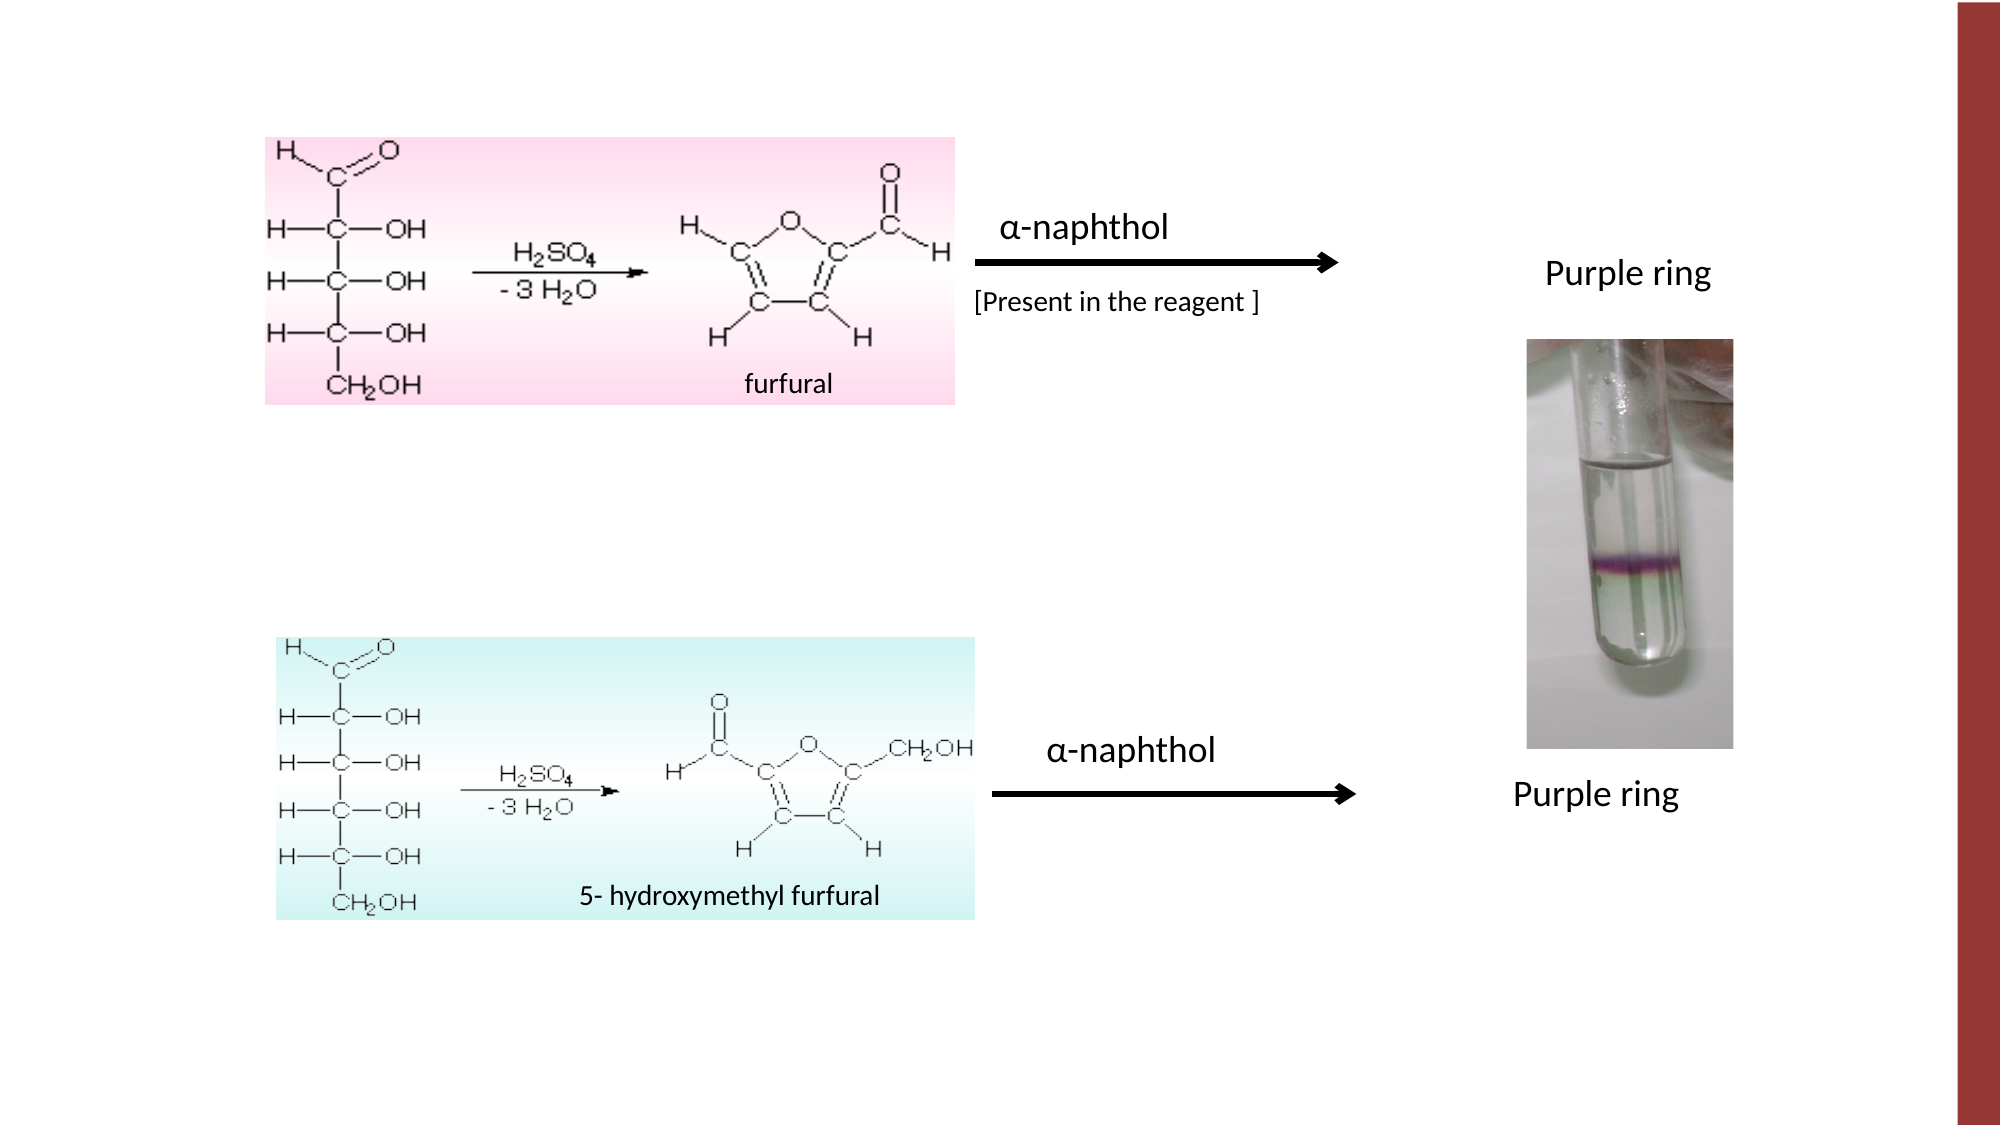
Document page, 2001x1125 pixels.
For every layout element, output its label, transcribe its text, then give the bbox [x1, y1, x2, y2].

text_box Purple ring [1388, 240, 1869, 301]
picture [1526, 339, 1734, 749]
text_box α-naphthol [Present in the reagent ] [960, 194, 1400, 370]
picture [276, 637, 975, 920]
text_box Purple ring [1356, 761, 1837, 822]
picture [264, 137, 956, 406]
text_box α-naphthol [1031, 717, 1240, 778]
text_box [1956, 0, 2000, 1125]
